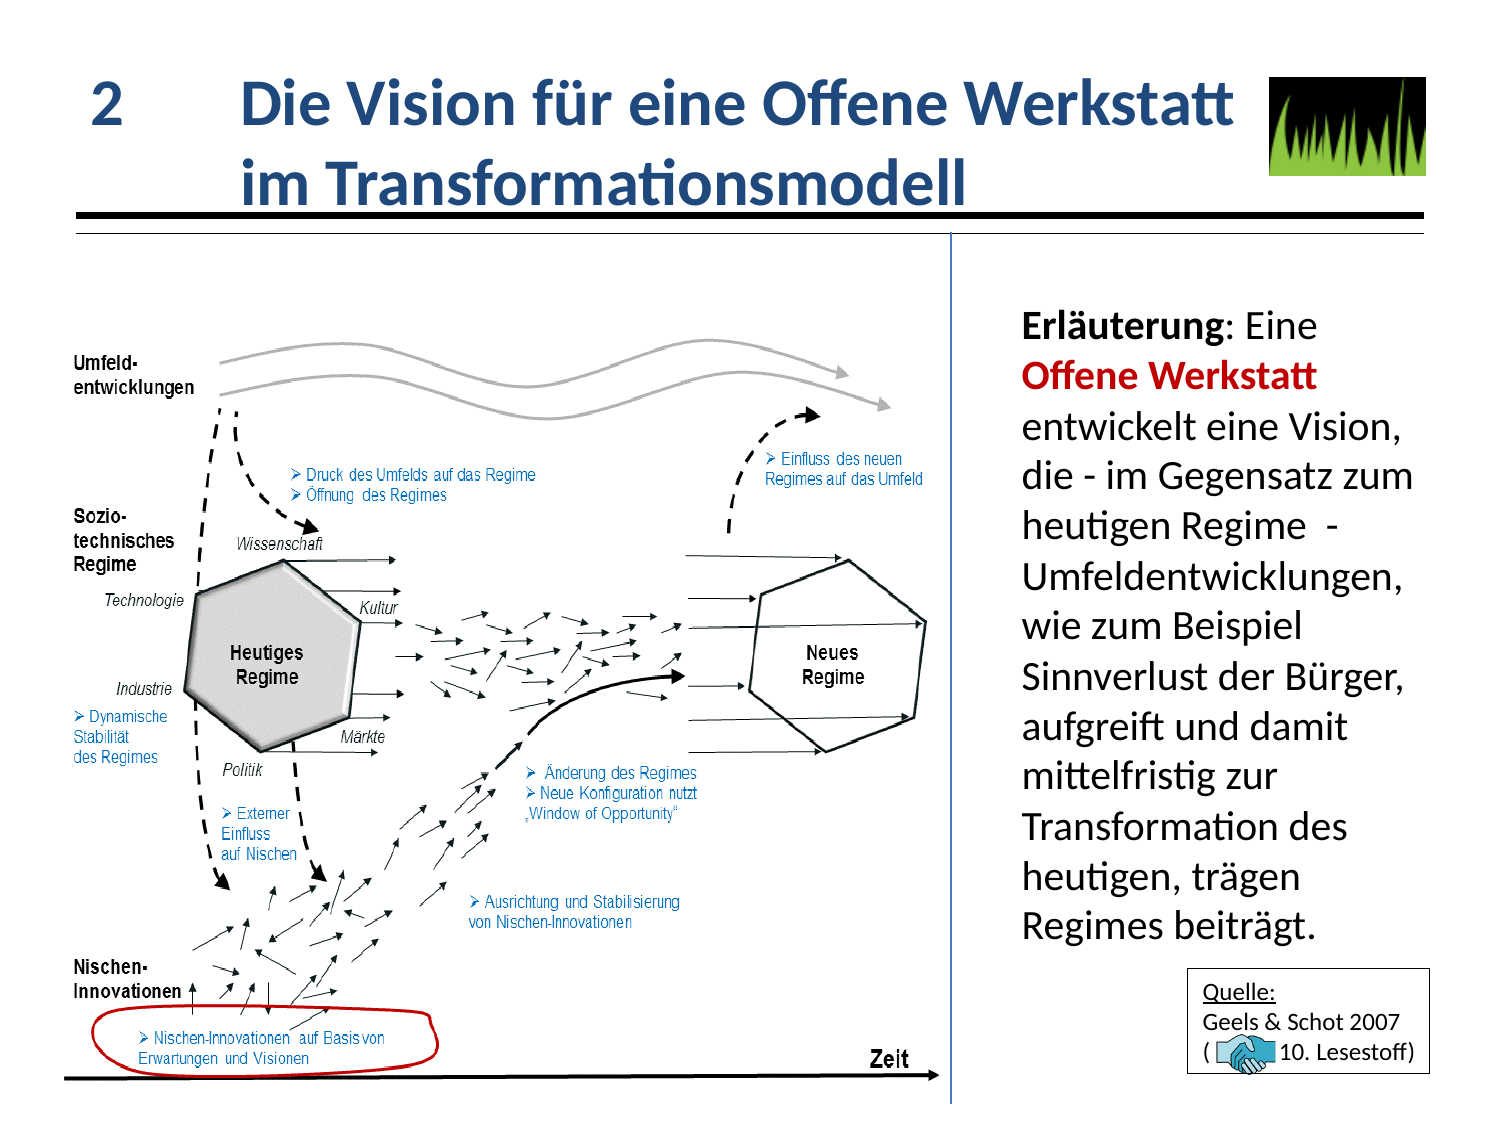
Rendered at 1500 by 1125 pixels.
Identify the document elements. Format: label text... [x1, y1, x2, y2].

picture [1216, 1034, 1276, 1075]
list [64, 317, 940, 1085]
text_box Quelle: Geels & Schot 2007 ( 10. Lesestoff) [1187, 968, 1430, 1074]
picture [1269, 76, 1427, 176]
text_box Erläuterung: Eine Offene Werkstatt entwickelt eine Vision, die - im Gegensatz zum heutigen Regime - Umfeldentwicklungen, wie zum Beispiel Sinnverlust der Bürger, aufgreift und damit mittelfristig zur Transformation des heutigen, trägen Regimes beiträgt. [1006, 290, 1447, 956]
title 2 Die Vision für eine Offene Werkstatt im Transformationsmodell [75, 45, 1425, 233]
